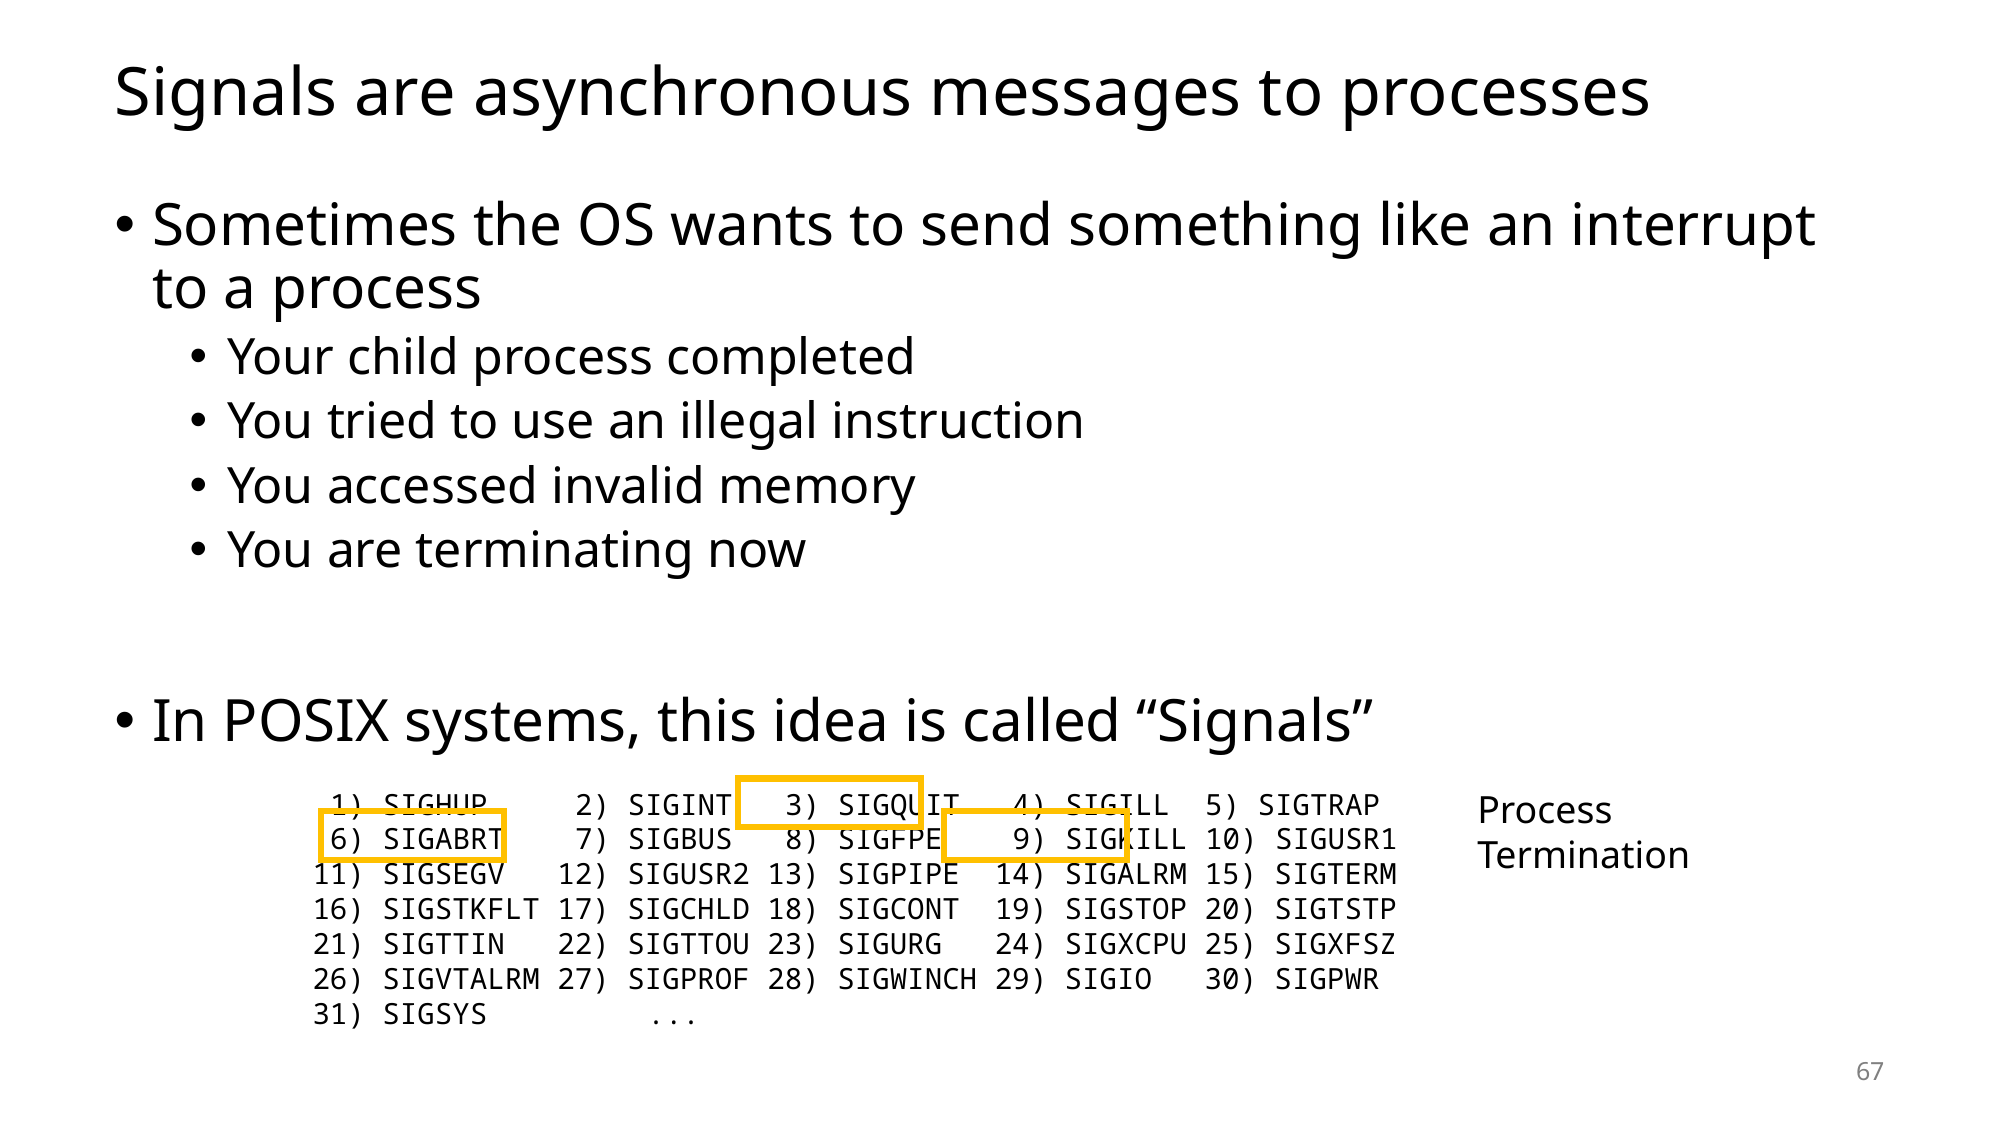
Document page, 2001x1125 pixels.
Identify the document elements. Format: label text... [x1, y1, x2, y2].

text_box [737, 777, 922, 828]
list Sometimes the OS wants to send something like an interrupt to a process Your child process completed You tried to use an illegal instruction You accessed invalid memory You are terminating now In POSIX systems, this idea is called “Signals” [99, 187, 1900, 1013]
text_box [320, 810, 505, 861]
slide_number 67 [1749, 1042, 1900, 1103]
text_box Process Termination [1462, 778, 1844, 884]
text_box [943, 810, 1128, 861]
text_box 1) SIGHUP 2) SIGINT 3) SIGQUIT 4) SIGILL 5) SIGTRAP 6) SIGABRT 7) SIGBUS 8) SIGFPE 9) SIGKILL 10) SIGUSR1 11) SIGSEGV 12) SIGUSR2 13) SIGPIPE 14) SIGALRM 15) SIGTERM 16) SIGSTKFLT 17) SIGCHLD 18) SIGCONT 19) SIGSTOP 20) SIGTSTP 21) SIGTTIN 22) SIGTTOU 23) SIGURG 24) SIGXCPU 25) SIGXFSZ 26) SIGVTALRM 27) SIGPROF 28) SIGWINCH 29) SIGIO 30) SIGPWR 31) SIGSYS ... [297, 778, 1721, 1038]
title Signals are asynchronous messages to processes [99, 37, 1900, 150]
